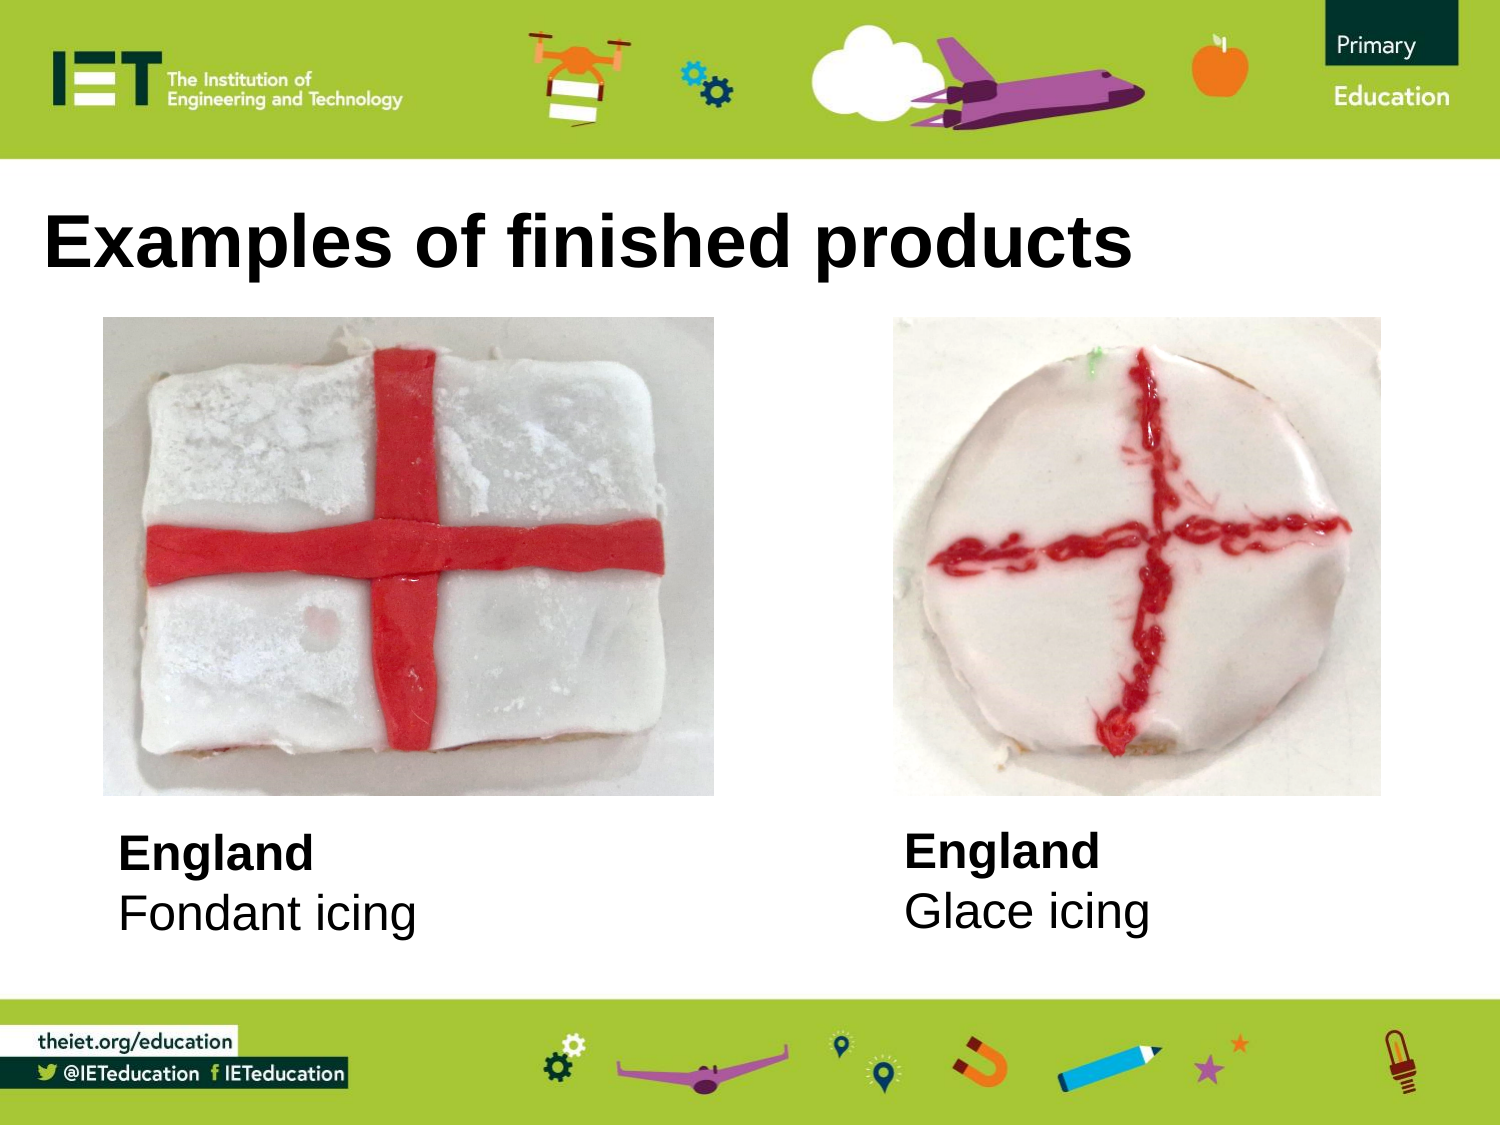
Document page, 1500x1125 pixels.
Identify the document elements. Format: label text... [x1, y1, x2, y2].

text_box England Fondant icing [103, 812, 714, 948]
picture [0, 0, 1500, 1125]
text_box Examples of finished products [28, 185, 1323, 301]
text_box England Glace icing [889, 810, 1397, 946]
